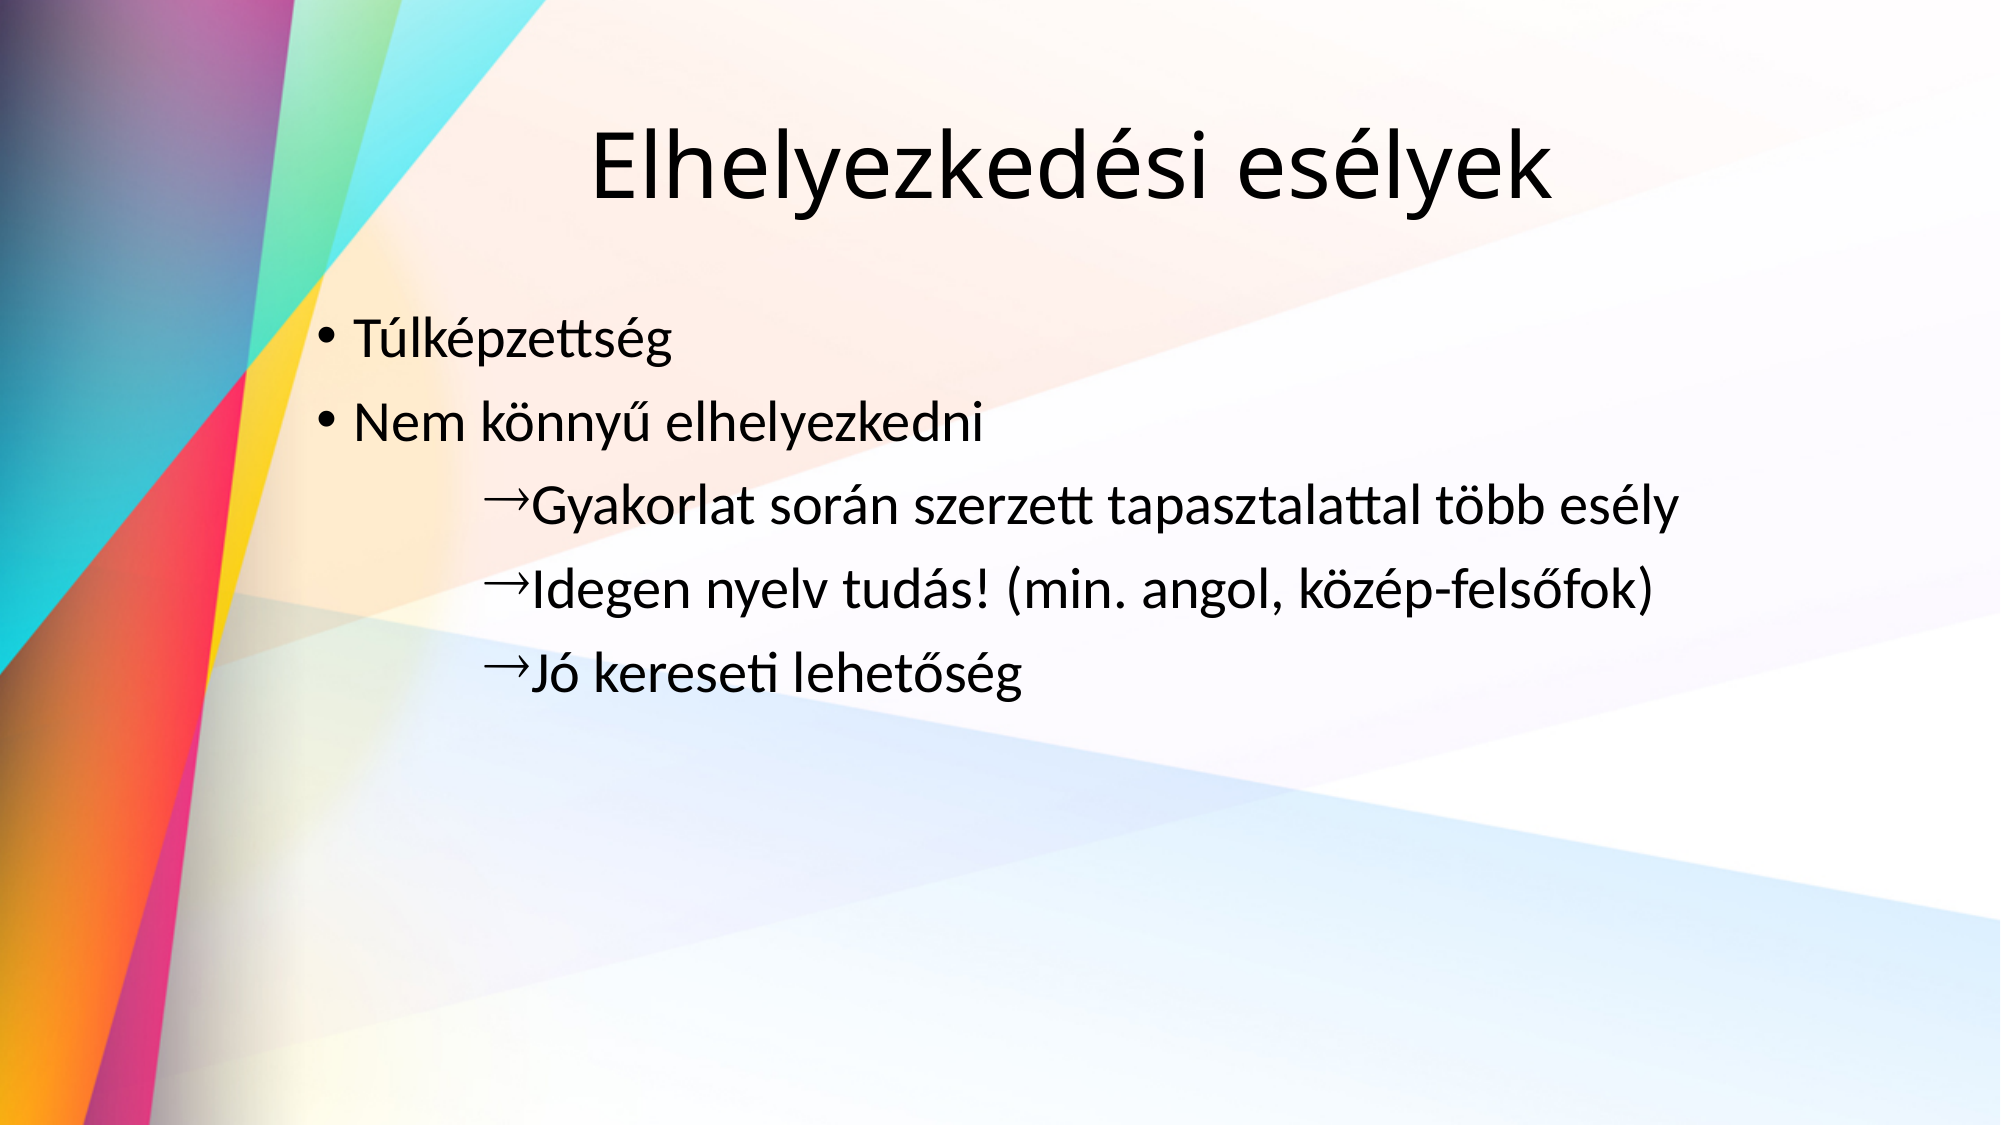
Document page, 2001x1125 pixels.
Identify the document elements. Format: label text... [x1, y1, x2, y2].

title Elhelyezkedési esélyek [281, 59, 1863, 278]
picture [0, 0, 2001, 1125]
list Túlképzettség Nem könnyű elhelyezkedni Gyakorlat során szerzett tapasztalattal több esély Idegen nyelv tudás! (min. angol, közép-felsőfok) Jó kereseti lehetőség [301, 299, 1863, 1014]
